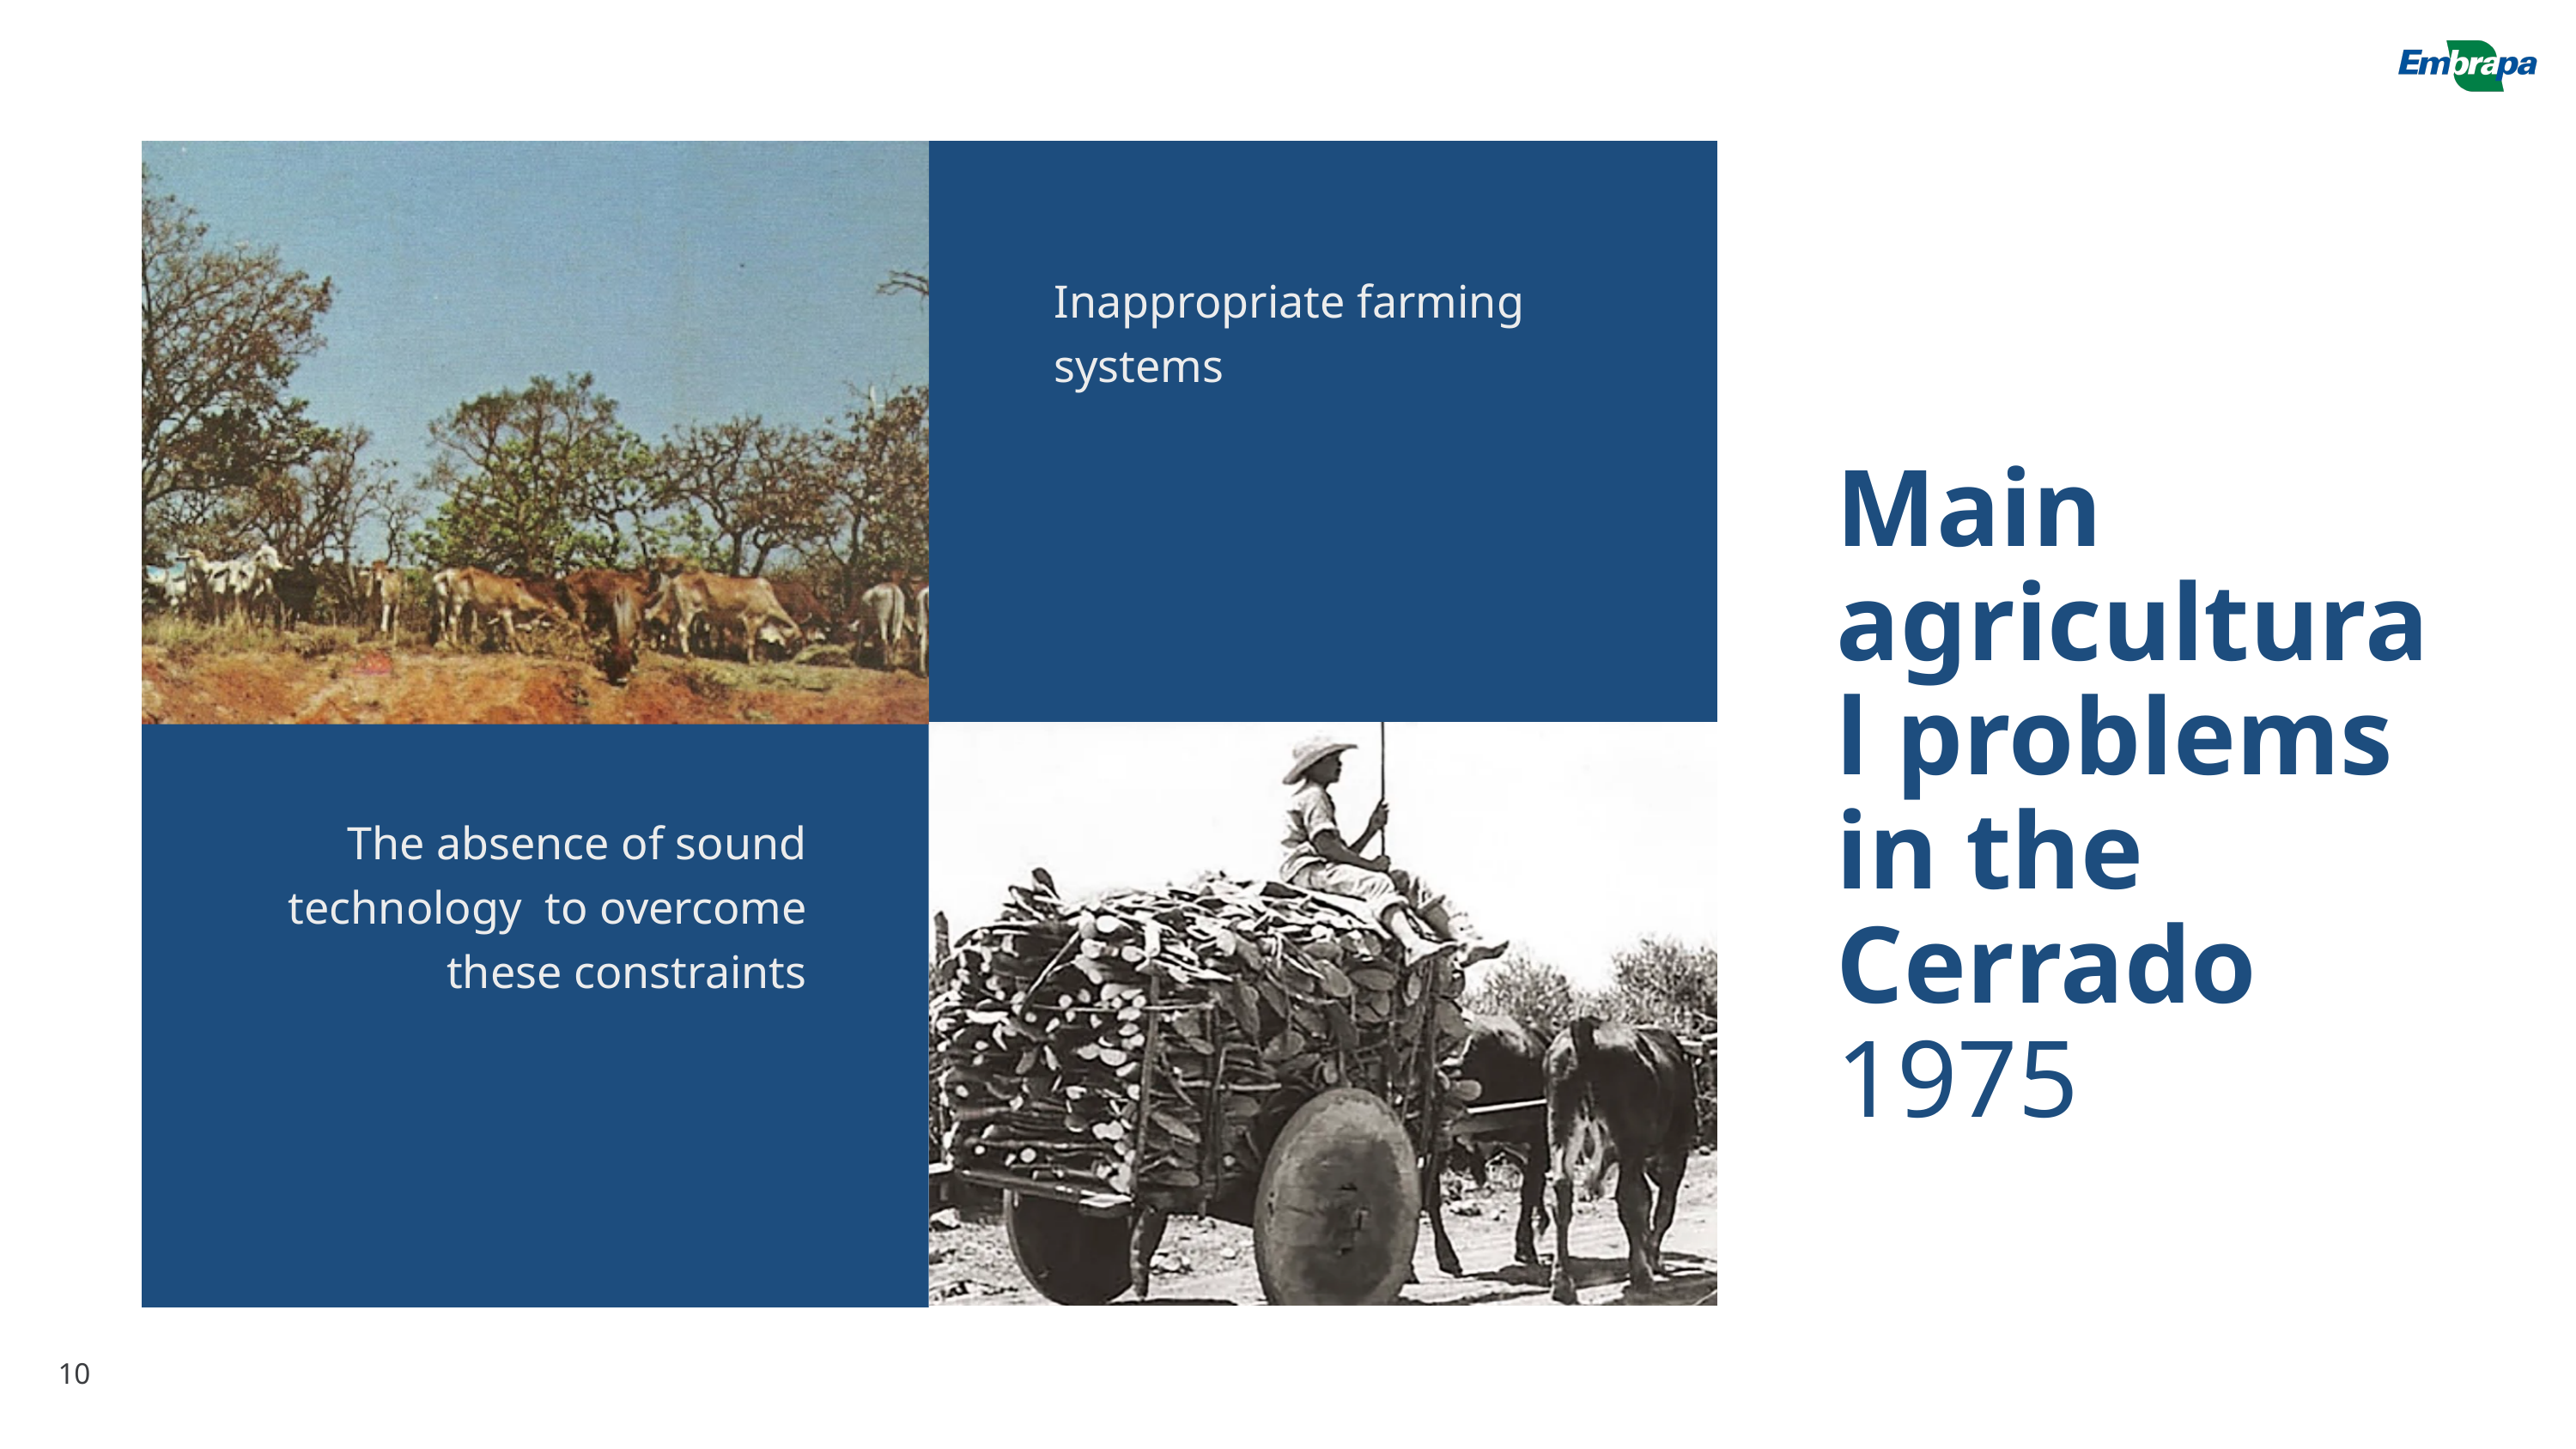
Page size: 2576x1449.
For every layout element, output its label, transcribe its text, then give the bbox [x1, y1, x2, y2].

text_box The absence of sound technology to overcome these constraints [222, 799, 812, 1003]
text_box [932, 141, 1717, 721]
text_box Main agricultural problems in the Cerrado 1975 [1831, 449, 2458, 1146]
text_box [142, 731, 925, 1308]
picture [141, 140, 1718, 1306]
picture [2381, 27, 2551, 110]
slide_number 10 [51, 949, 98, 1449]
text_box Inappropriate farming systems [1048, 258, 1646, 397]
